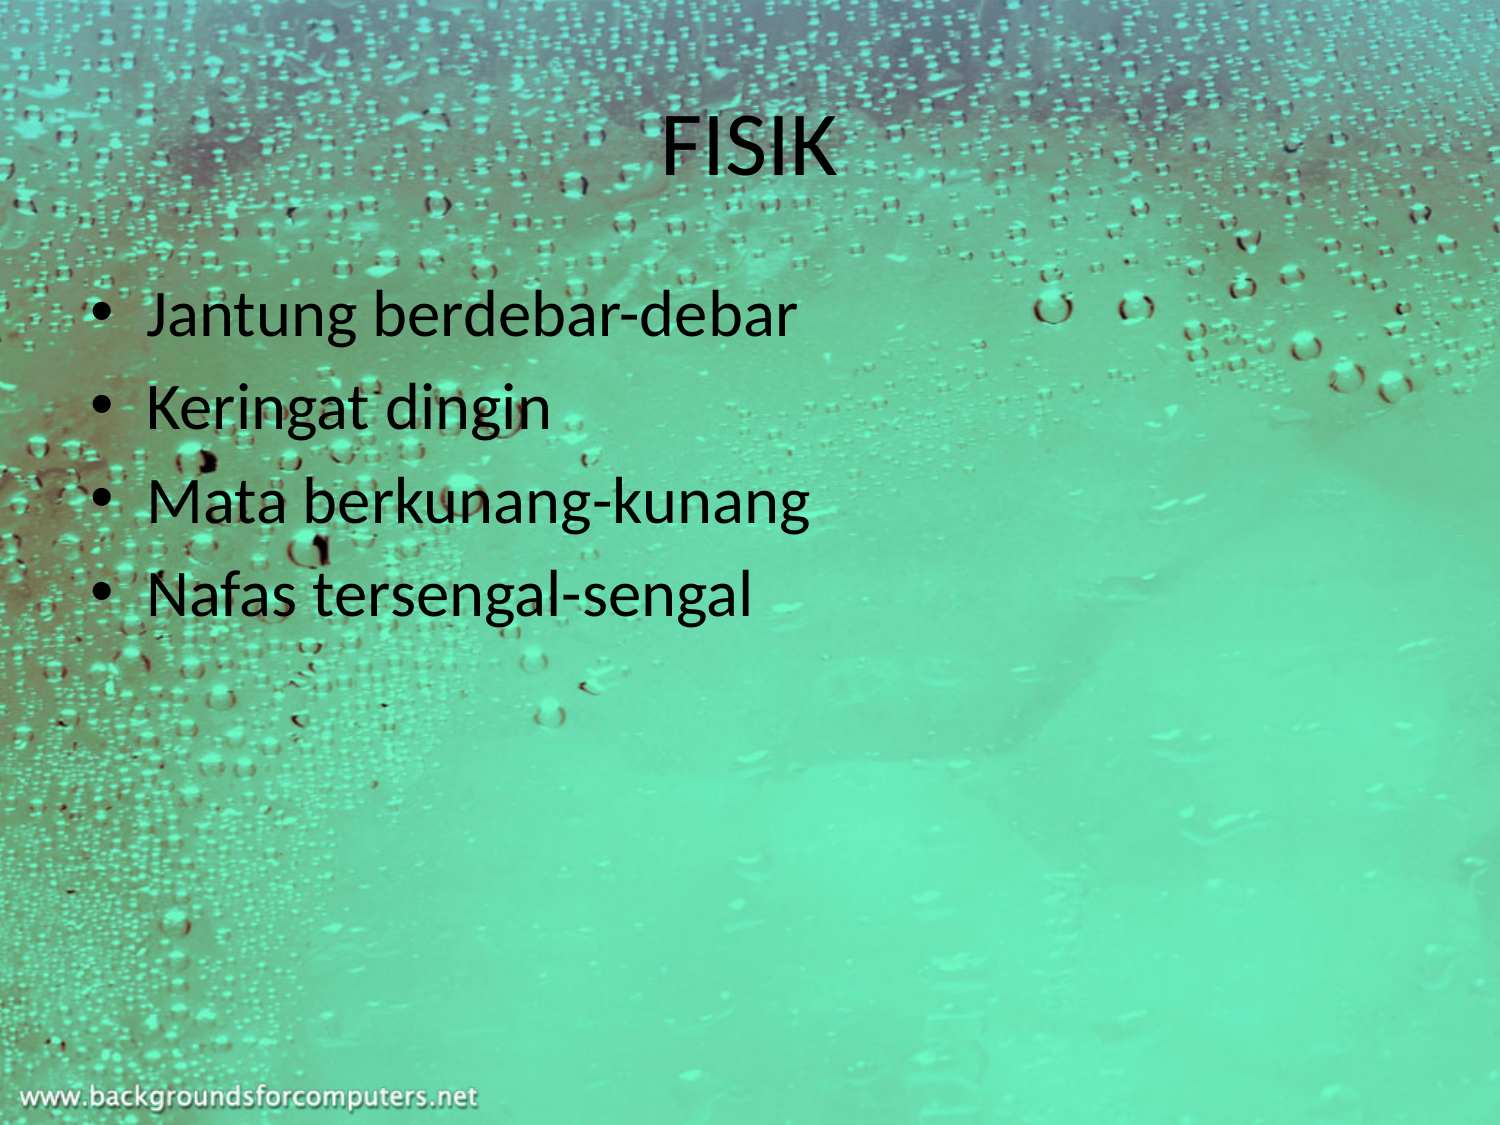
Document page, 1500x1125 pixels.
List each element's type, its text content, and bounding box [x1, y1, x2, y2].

picture [0, 0, 1500, 1125]
list Jantung berdebar-debar Keringat dingin Mata berkunang-kunang Nafas tersengal-sengal [75, 262, 1425, 1005]
title FISIK [75, 45, 1425, 233]
